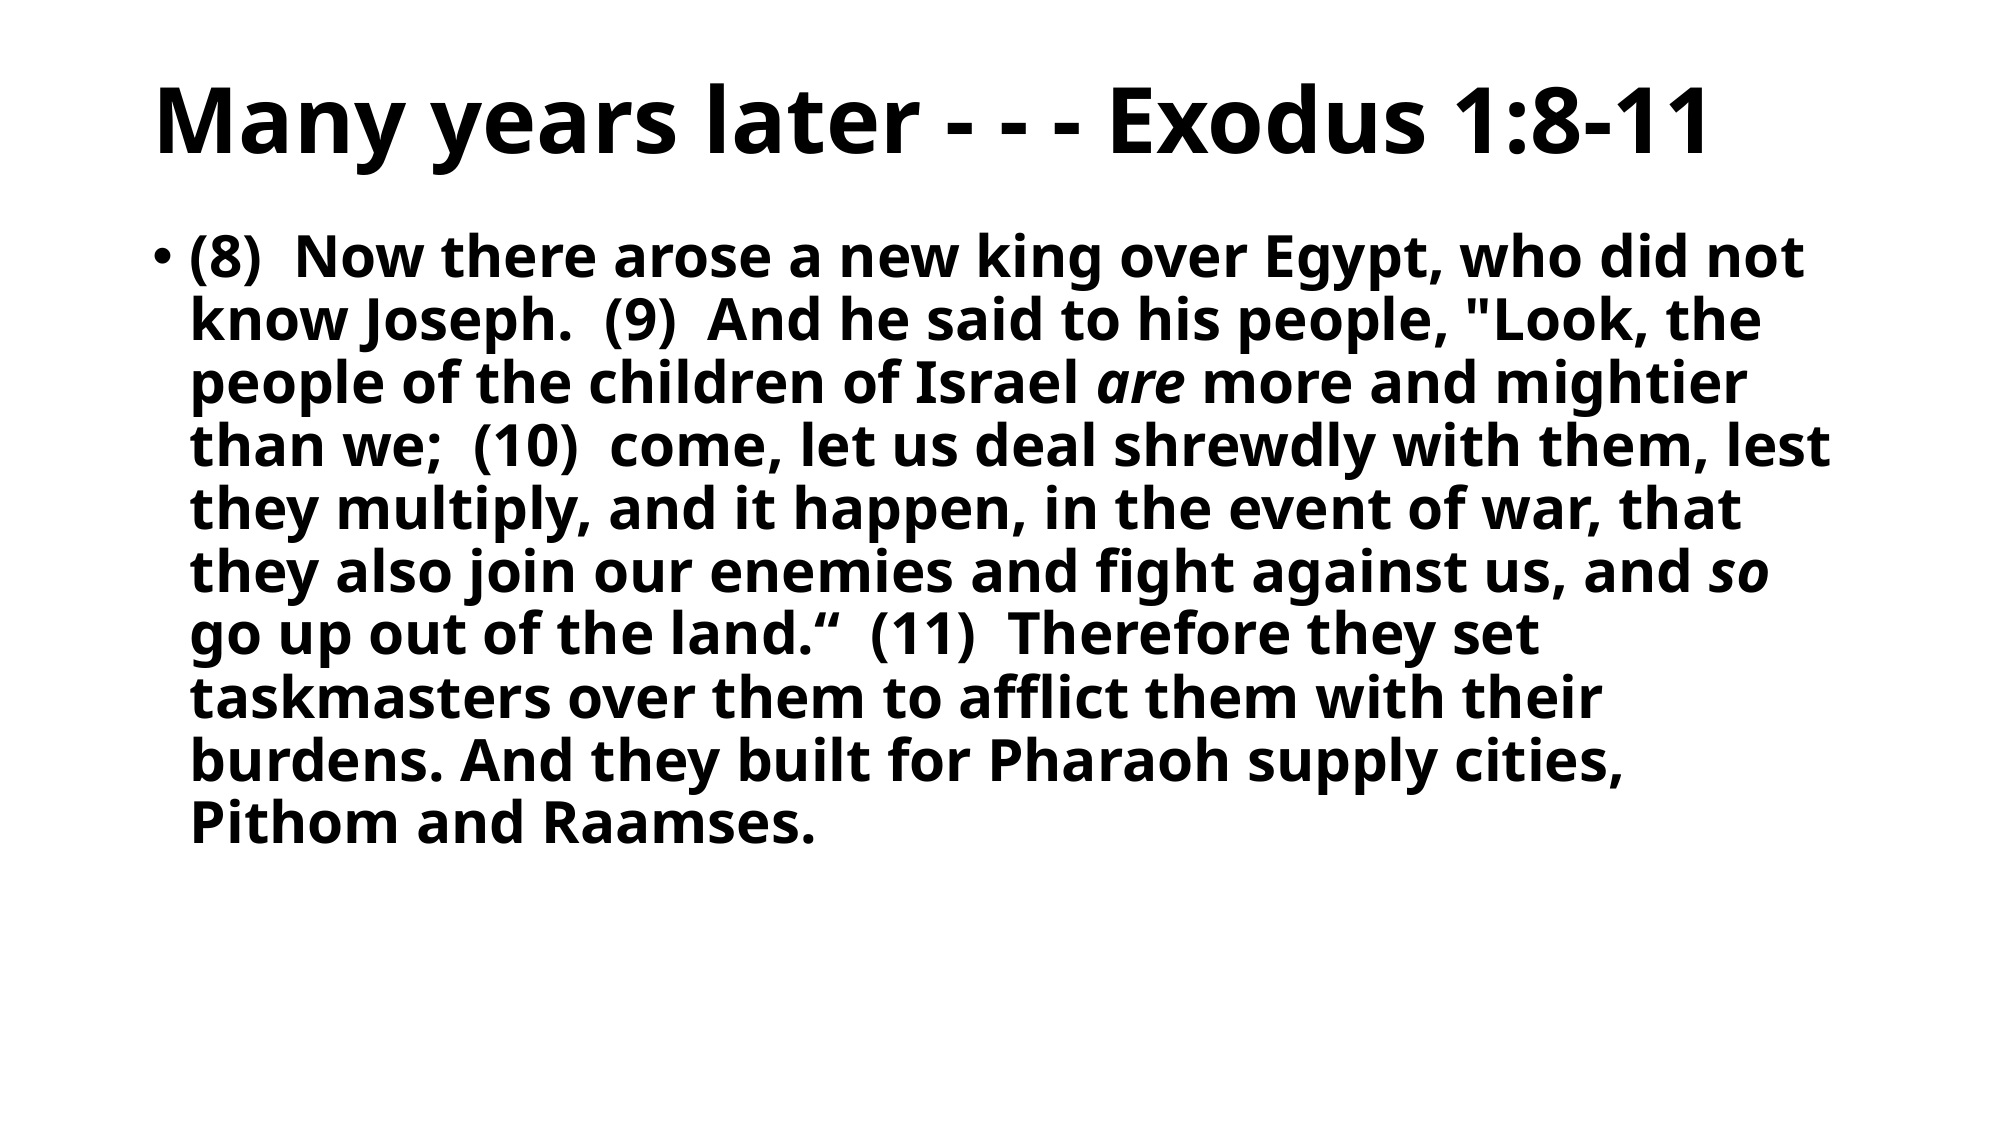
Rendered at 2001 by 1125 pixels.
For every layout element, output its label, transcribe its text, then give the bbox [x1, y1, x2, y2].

list (8) Now there arose a new king over Egypt, who did not know Joseph. (9) And he said to his people, "Look, the people of the children of Israel are more and mightier than we; (10) come, let us deal shrewdly with them, lest they multiply, and it happen, in the event of war, that they also join our enemies and fight against us, and so go up out of the land.“ (11) Therefore they set taskmasters over them to afflict them with their burdens. And they built for Pharaoh supply cities, Pithom and Raamses. [137, 219, 1863, 1014]
title Many years later - - - Exodus 1:8-11 [137, 59, 1863, 187]
